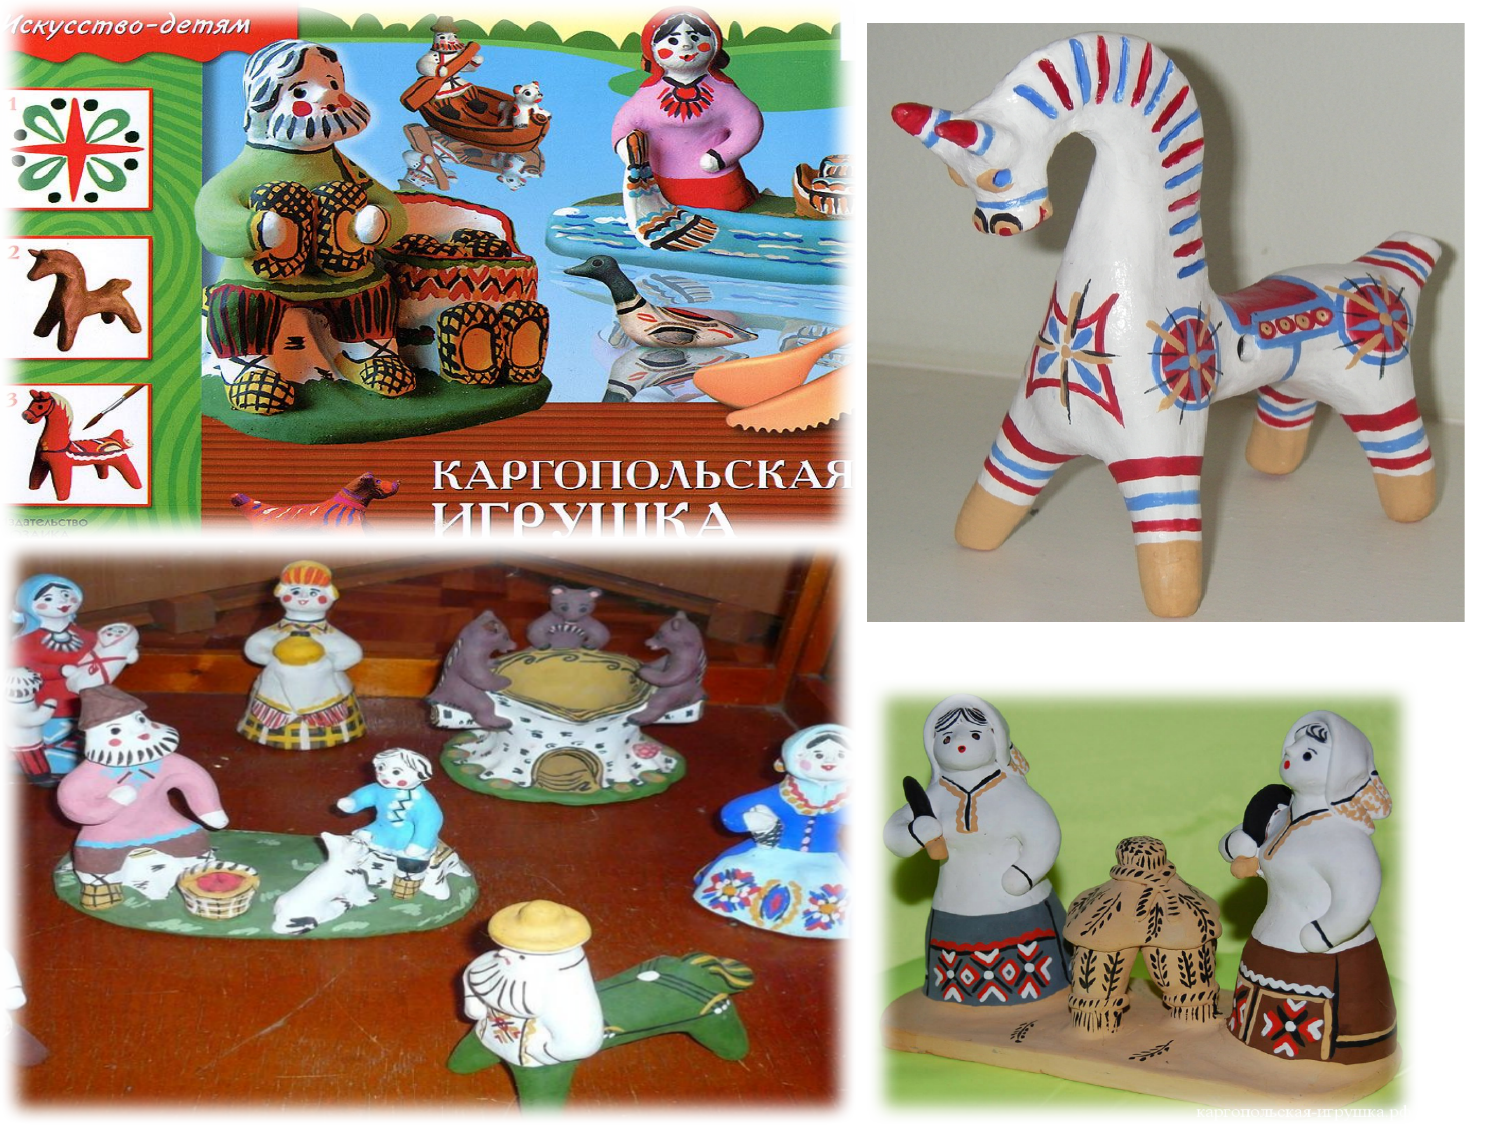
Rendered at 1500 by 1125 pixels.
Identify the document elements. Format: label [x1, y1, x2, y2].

picture [0, 0, 856, 1125]
list [866, 679, 1419, 1125]
picture [866, 23, 1465, 622]
